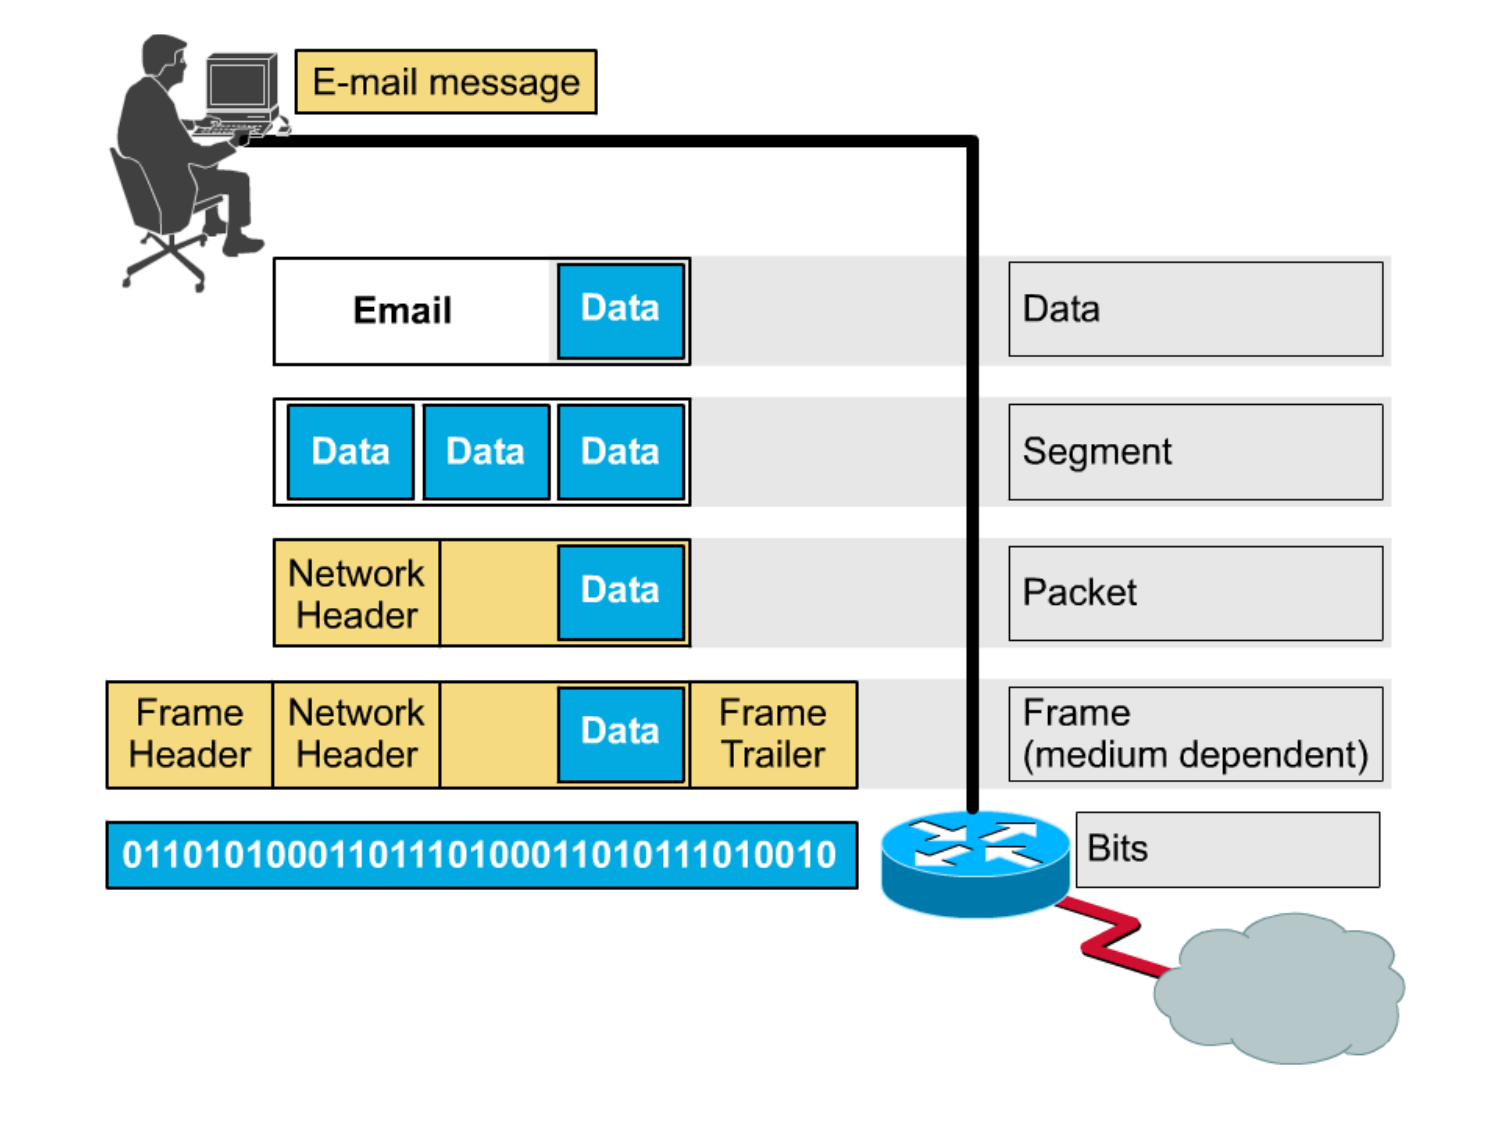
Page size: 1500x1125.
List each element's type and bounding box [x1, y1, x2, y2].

picture [89, 34, 1411, 1091]
